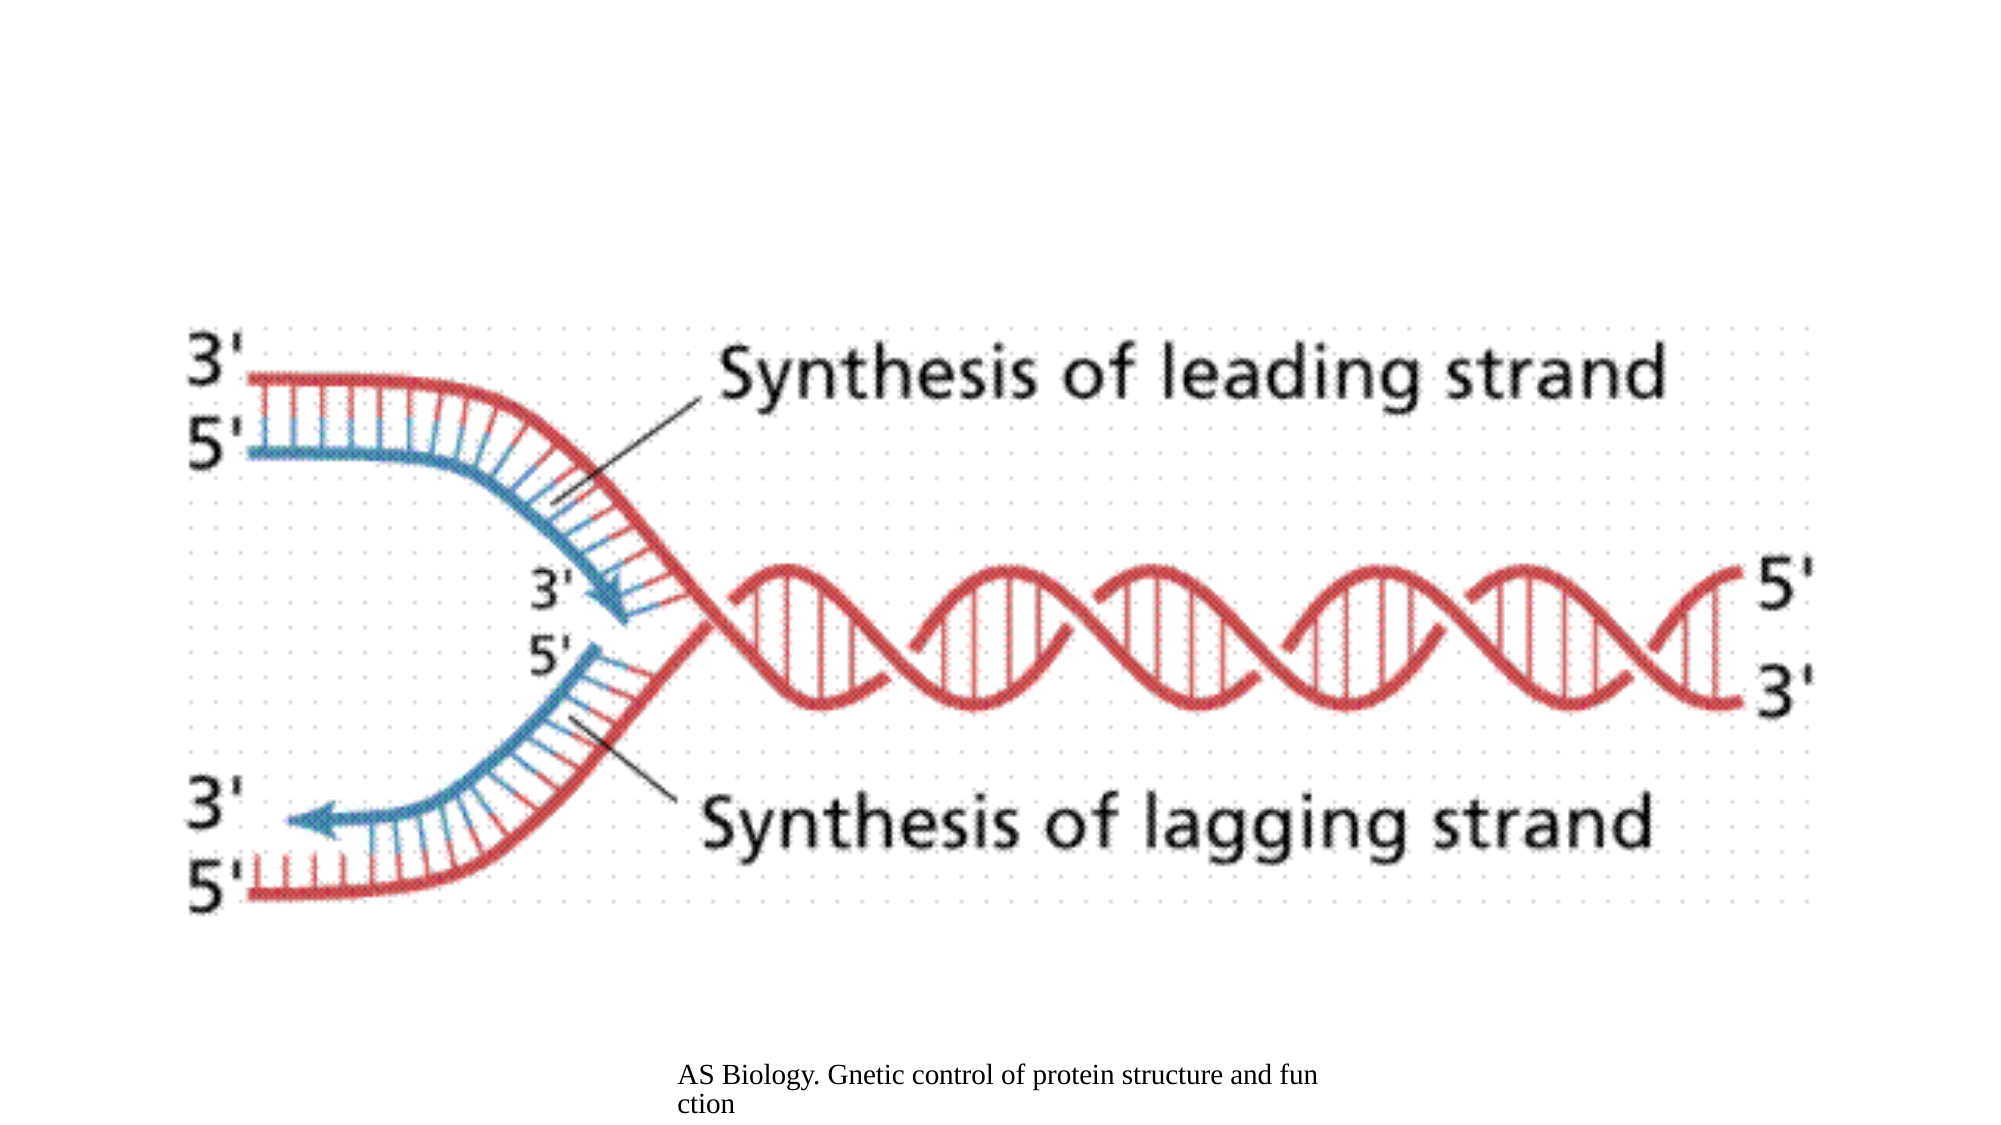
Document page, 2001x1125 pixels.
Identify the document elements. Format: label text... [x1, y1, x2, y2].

footer AS Biology. Gnetic control of protein structure and function [662, 1042, 1338, 1103]
picture [175, 322, 1825, 926]
